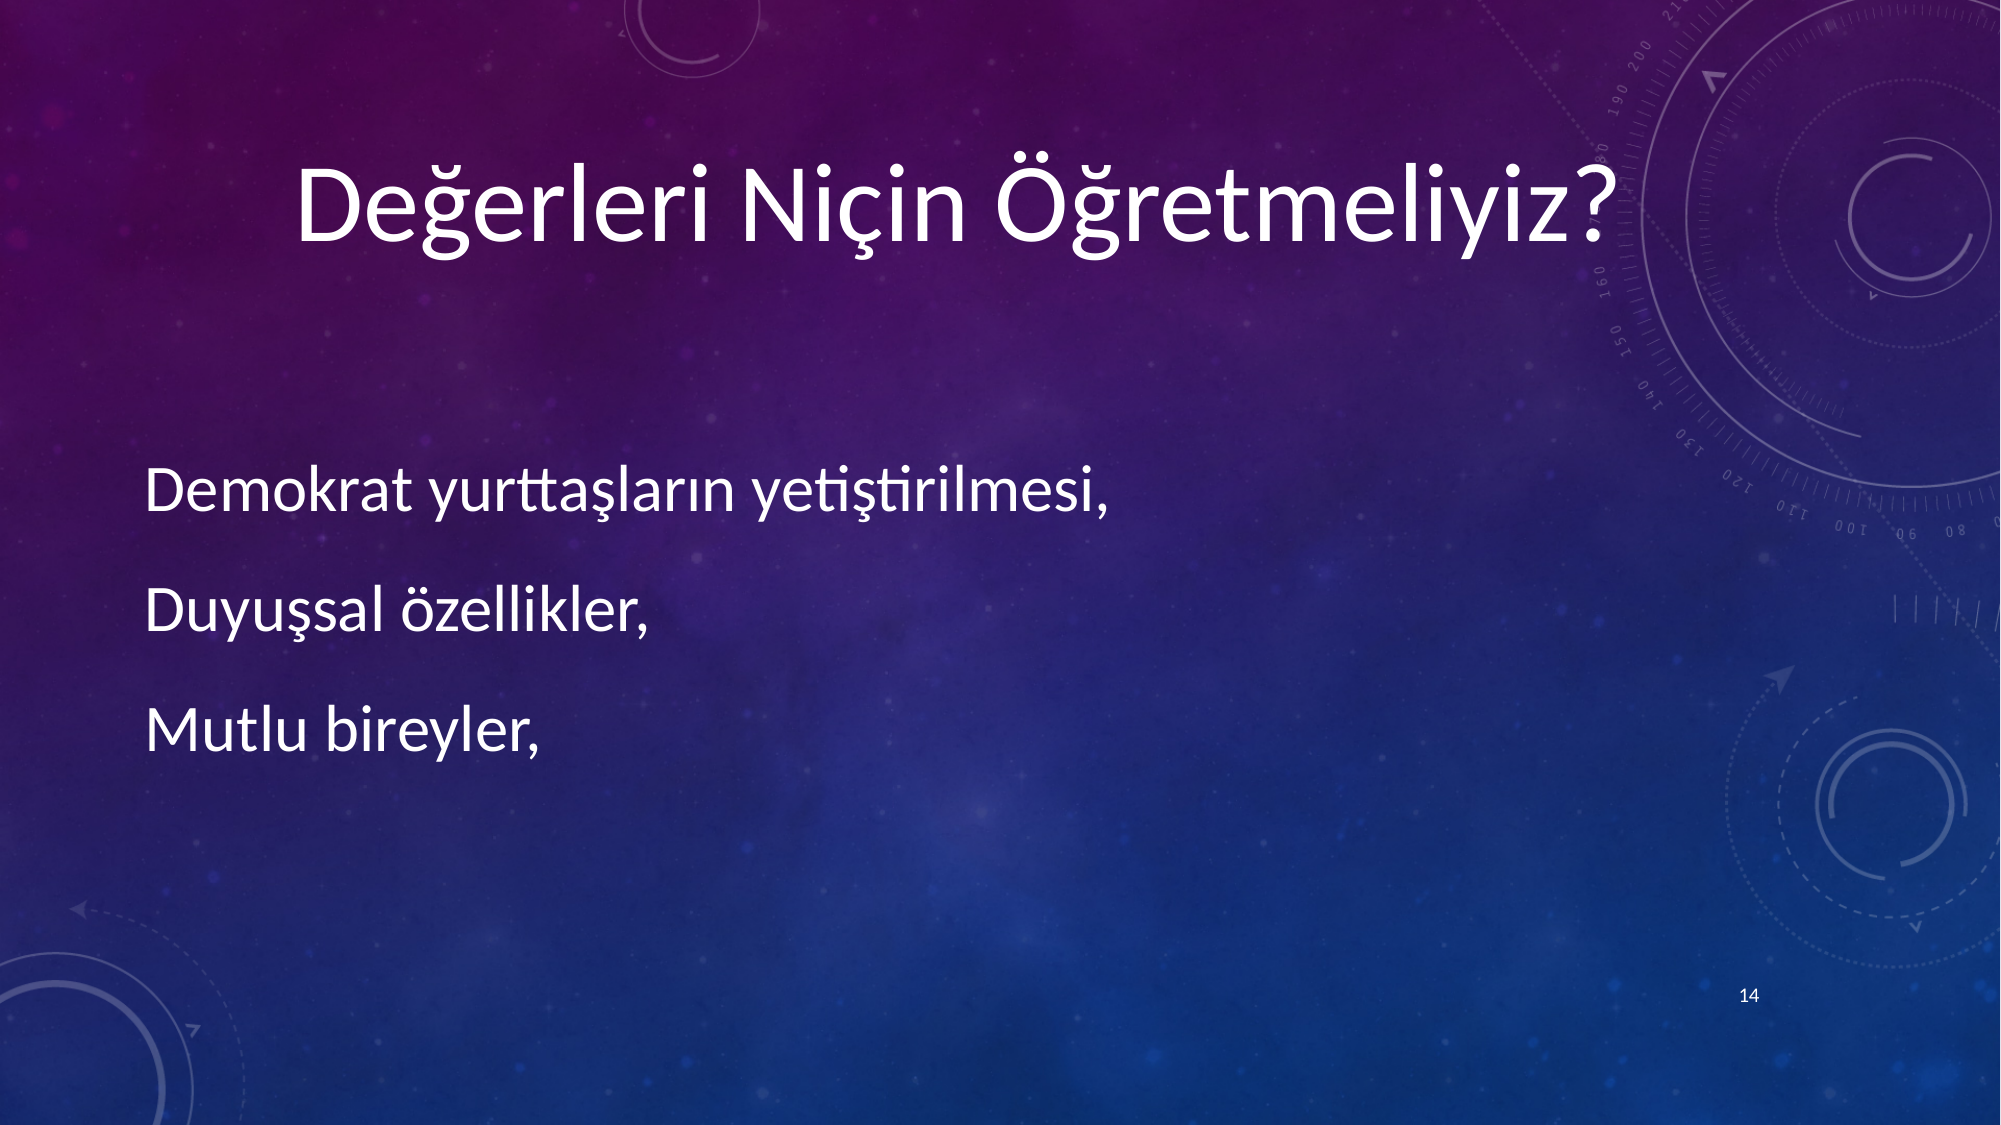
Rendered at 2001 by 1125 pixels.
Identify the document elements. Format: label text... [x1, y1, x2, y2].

text_box Demokrat yurttaşların yetiştirilmesi, Duyuşsal özellikler, Mutlu bireyler, [129, 397, 1815, 773]
picture [0, 0, 2001, 1125]
text_box Değerleri Niçin Öğretmeliyiz? [279, 121, 1665, 272]
slide_number 14 [1684, 963, 1775, 1025]
